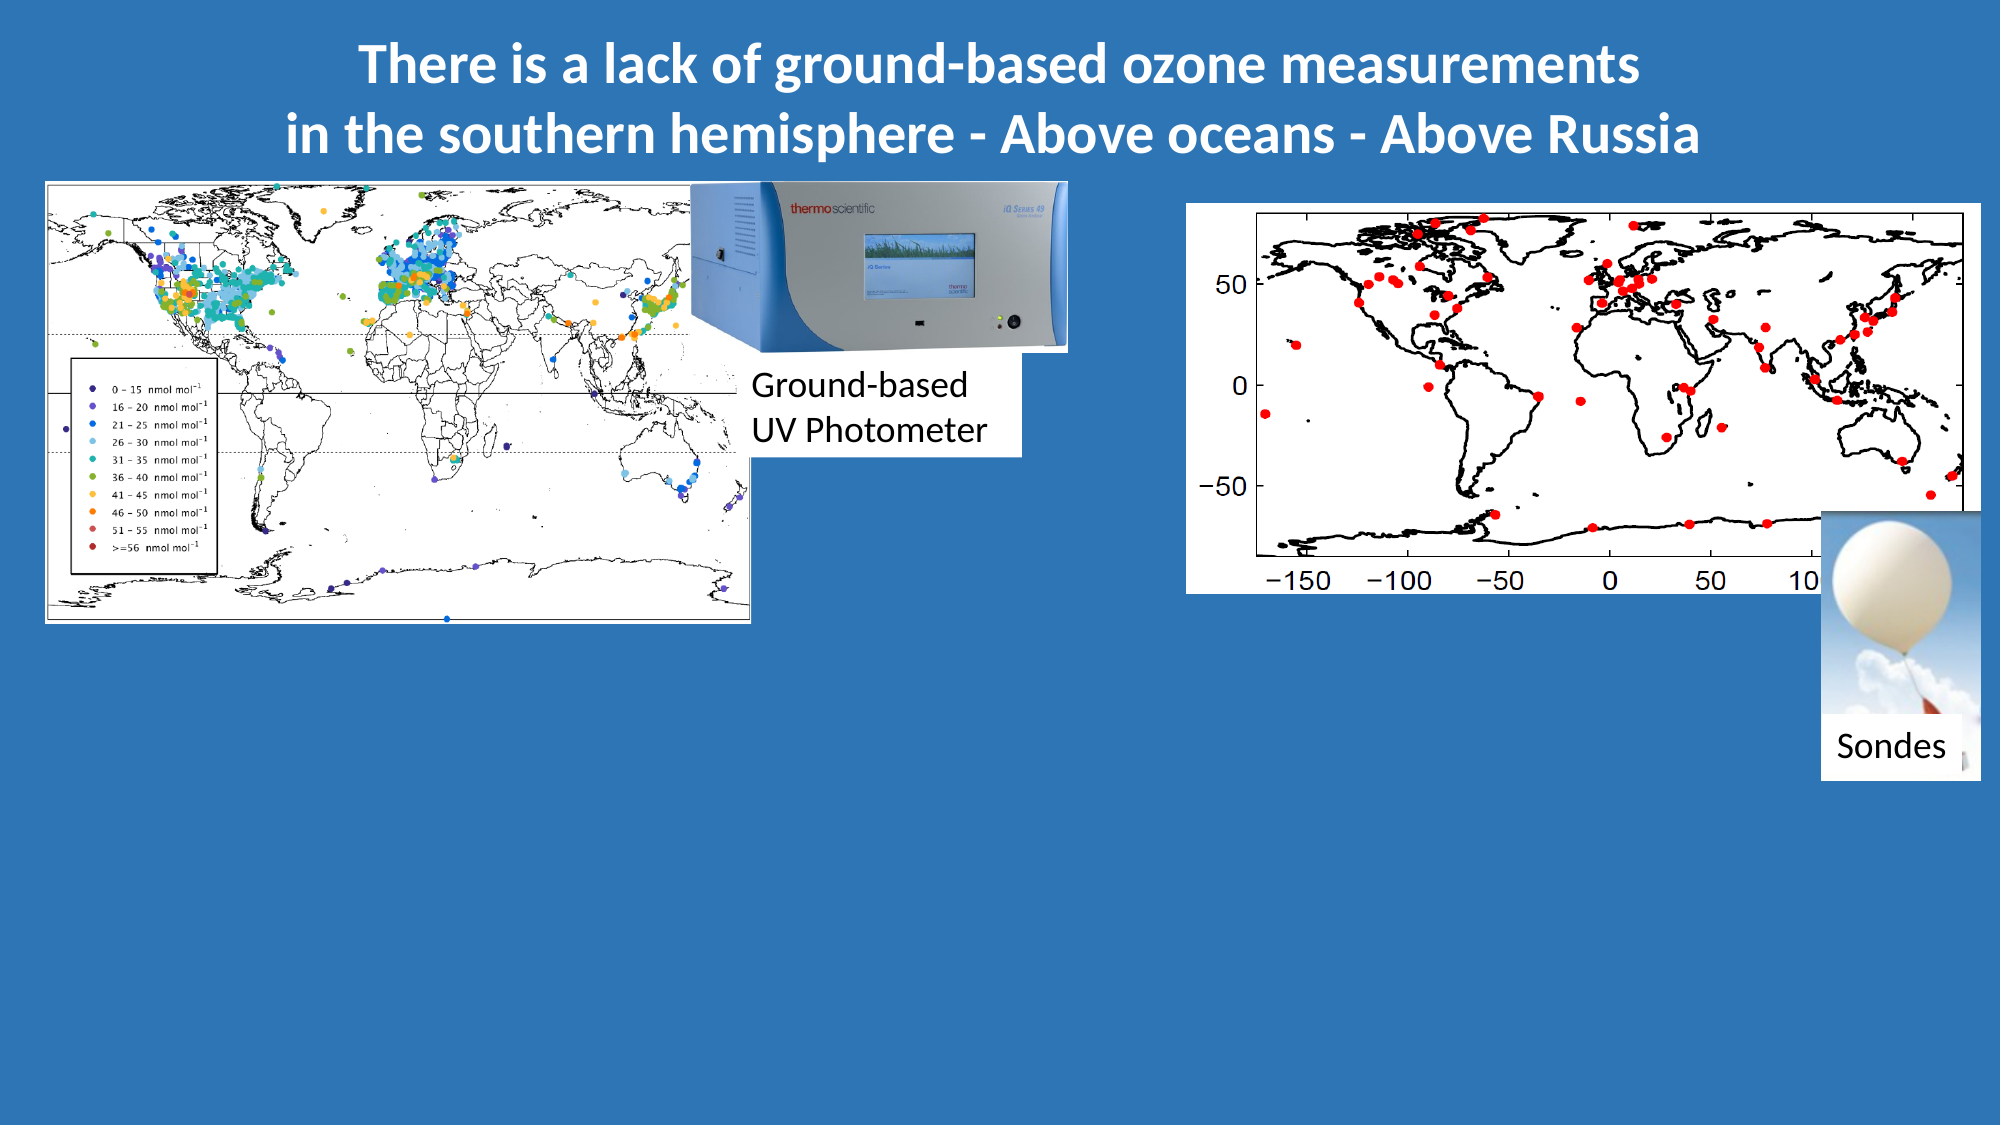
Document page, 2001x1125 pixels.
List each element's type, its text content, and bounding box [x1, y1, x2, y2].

picture [45, 181, 1068, 624]
text_box Ground-based UV Photometer [752, 353, 1022, 458]
picture [1186, 203, 1981, 781]
text_box There is a lack of ground-based ozone measurements in the southern hemisphere - Above oceans - Above Russia [219, 17, 1780, 173]
